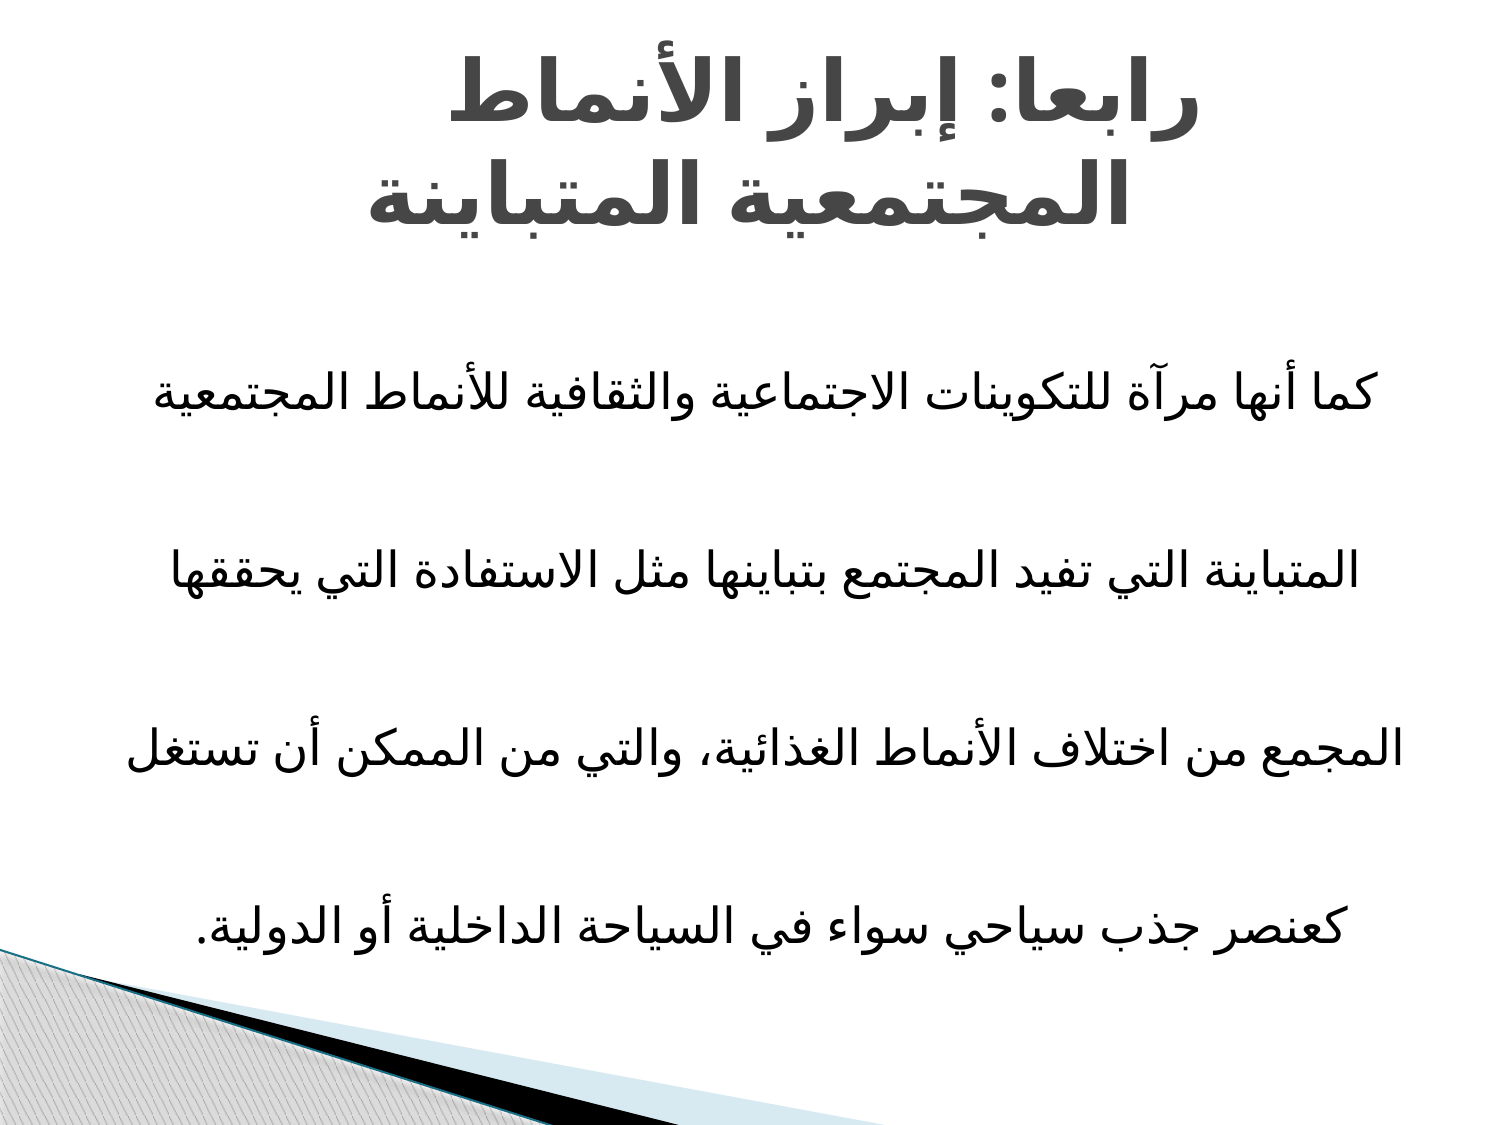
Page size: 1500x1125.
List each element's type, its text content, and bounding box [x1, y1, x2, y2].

title رابعا: إبراز الأنماط المجتمعیة المتباینة [75, 45, 1425, 233]
list كما أنھا مرآة للتكوینات الاجتماعیة والثقافیة للأنماط المجتمعیة المتباینة التي تفید المجتمع بتباینھا مثل الاستفادة التي یحققھا المجمع من اختلاف الأنماط الغذائیة، والتي من الممكن أن تستغل كعنصر جذب سیاحي سواء في السیاحة الداخلیة أو الدولیة. [76, 233, 1455, 965]
